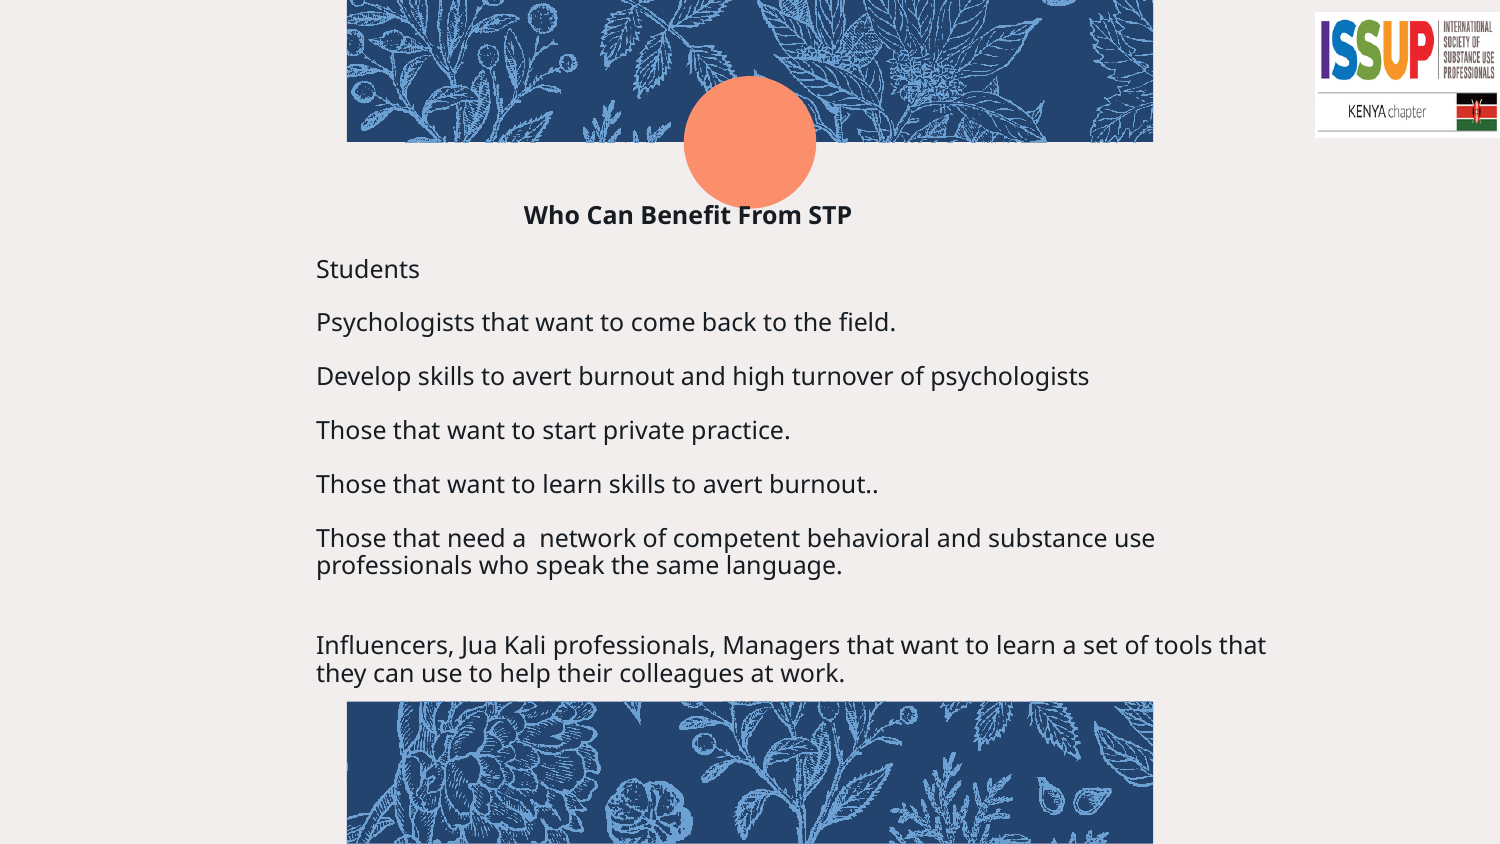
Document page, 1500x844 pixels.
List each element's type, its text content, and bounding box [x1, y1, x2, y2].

picture [1315, 12, 1500, 138]
title Who Can Benefit From STP Students Psychologists that want to come back to the field. Develop skills to avert burnout and high turnover of psychologists Those that want to start private practice. Those that want to learn skills to avert burnout.. Those that need a network of competent behavioral and substance use professionals who speak the same language. Influencers, Jua Kali professionals, Managers that want to learn a set of tools that they can use to help their colleagues at work. [316, 246, 1310, 421]
title Who Can Benefit From STP Students Psychologists that want to come back to the field. Develop skills to avert burnout and high turnover of psychologists Those that want to start private practice. Those that want to learn skills to avert burnout.. Those that need a network of competent behavioral and substance use professionals who speak the same language. Influencers, Jua Kali professionals, Managers that want to learn a set of tools that they can use to help their colleagues at work. [316, 481, 1310, 844]
subtitle [190, 421, 1310, 481]
picture [346, 0, 1154, 143]
